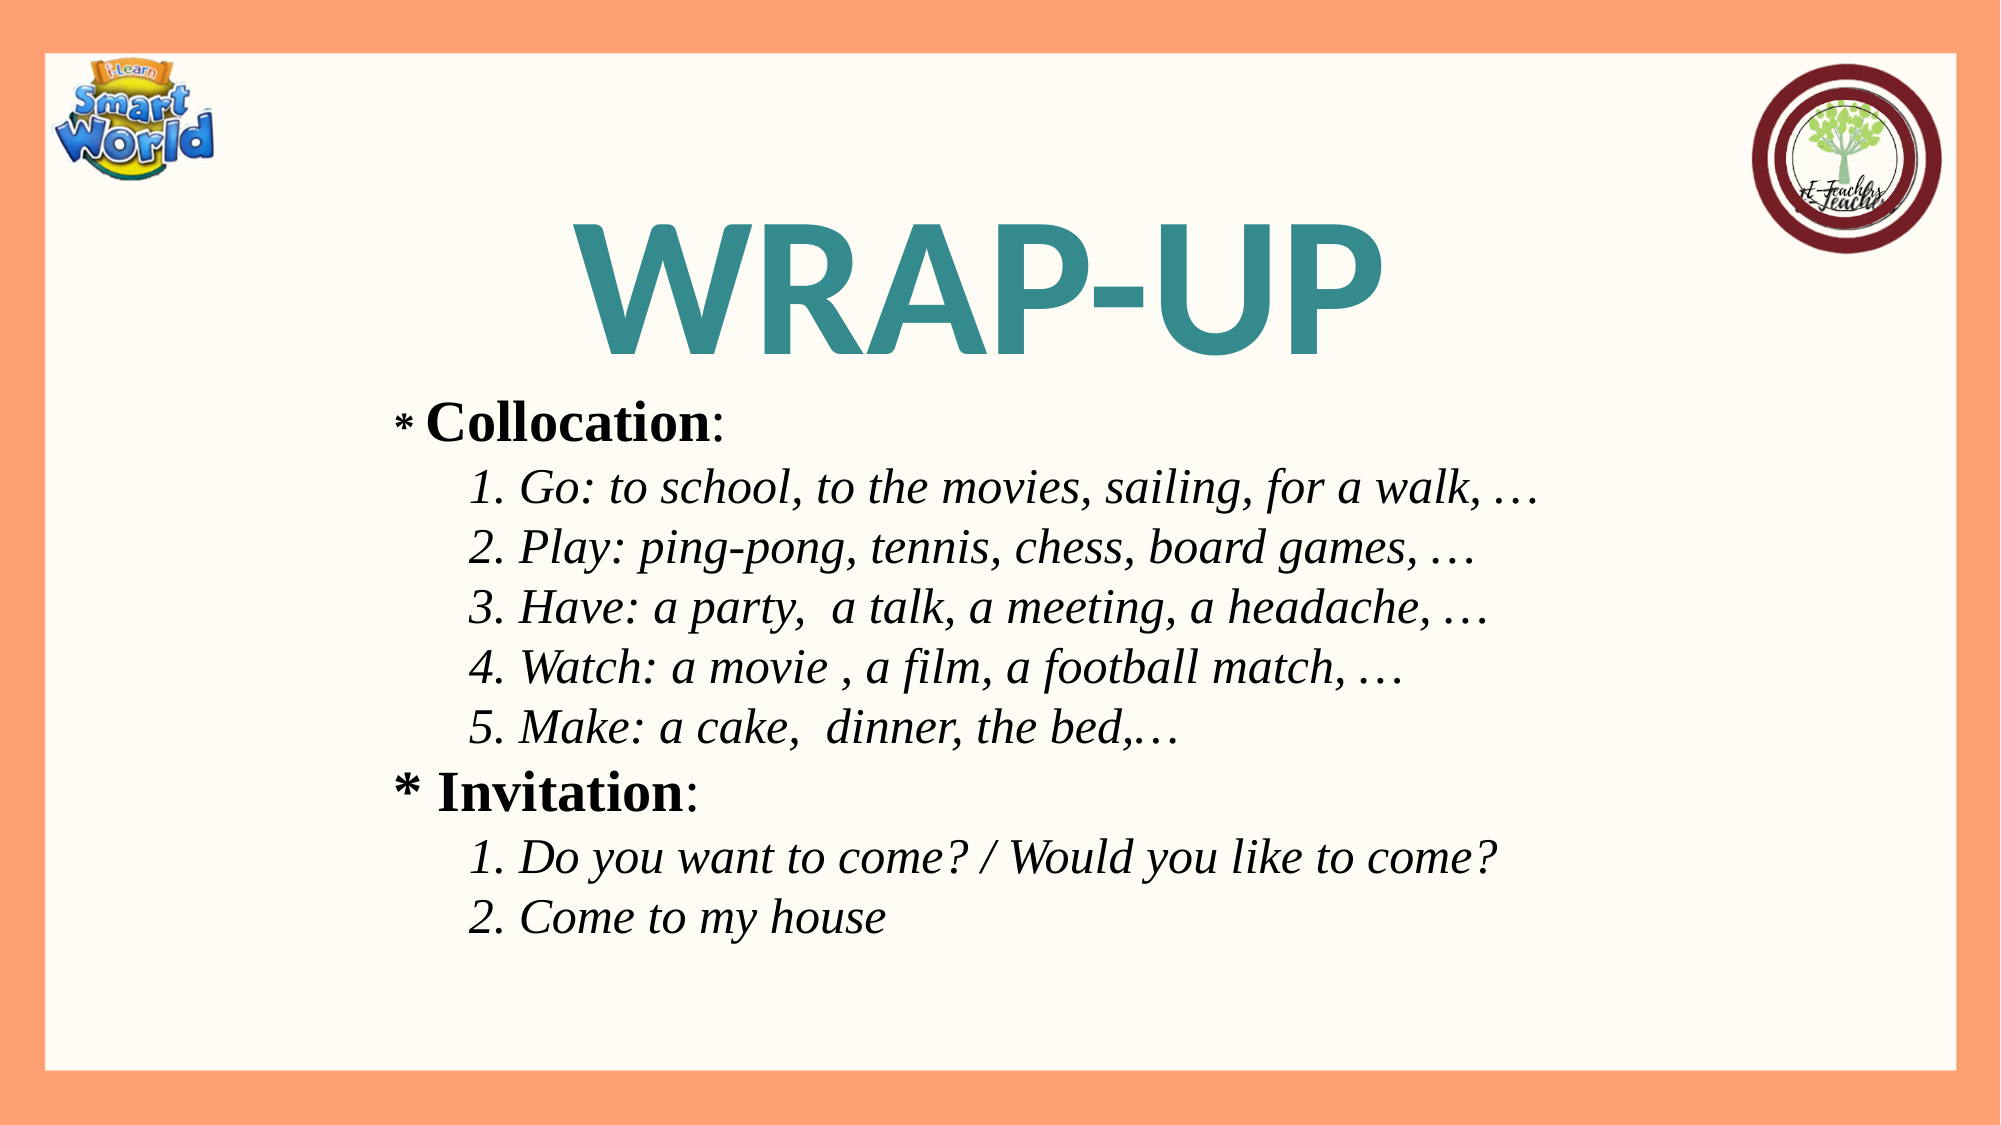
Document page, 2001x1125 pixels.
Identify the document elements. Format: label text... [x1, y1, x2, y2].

text_box * Collocation: 1. Go: to school, to the movies, sailing, for a walk, … 2. Play: ping-pong, tennis, chess, board games, … 3. Have: a party, a talk, a meeting, a headache, … 4. Watch: a movie , a film, a football match, … 5. Make: a cake, dinner, the bed,… * Invitation: 1. Do you want to come? / Would you like to come? 2. Come to my house [379, 375, 1770, 1031]
text_box WRAP-UP [248, 147, 1712, 402]
picture [0, 0, 2001, 1125]
